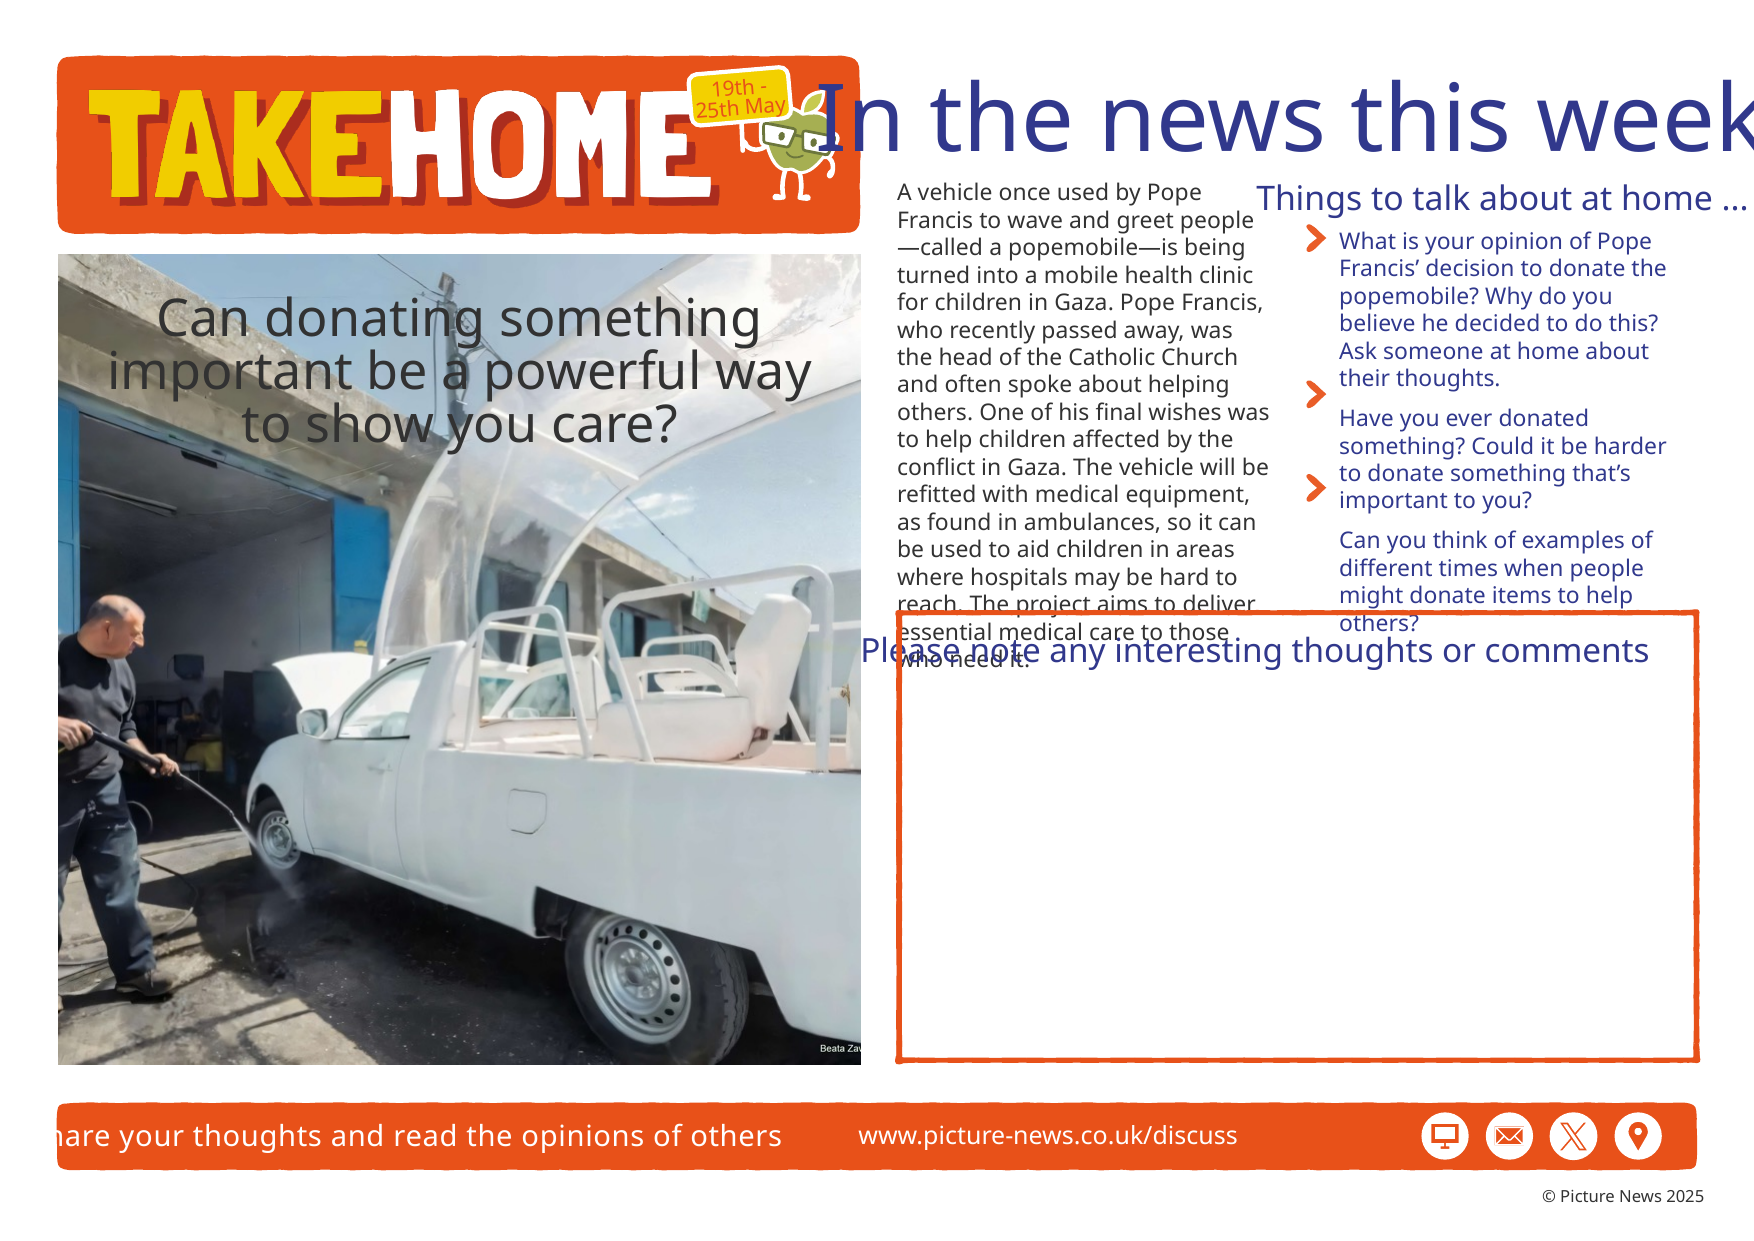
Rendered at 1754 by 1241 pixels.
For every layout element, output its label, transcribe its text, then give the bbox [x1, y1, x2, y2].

text_box [896, 900, 903, 1040]
text_box [1027, 1057, 1082, 1063]
text_box Please note any interesting thoughts or comments [861, 621, 895, 677]
text_box [1306, 224, 1327, 252]
text_box [1693, 995, 1700, 1043]
text_box [904, 1057, 920, 1064]
text_box [1298, 1057, 1353, 1063]
text_box [1624, 1057, 1677, 1063]
text_box [973, 1057, 1027, 1063]
picture [58, 254, 861, 1065]
text_box [1245, 1057, 1299, 1063]
text_box [1353, 1057, 1407, 1063]
text_box [1306, 380, 1327, 409]
text_box In the news this week [815, 50, 1754, 178]
text_box [920, 1057, 973, 1063]
text_box [1693, 1043, 1700, 1056]
text_box © Picture News 2025 [1541, 1178, 1705, 1214]
text_box [896, 866, 903, 890]
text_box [56, 55, 861, 235]
text_box [1693, 915, 1700, 948]
text_box A vehicle once used by Pope Francis to wave and greet people—called a popemobile—is being turned into a mobile health clinic for children in Gaza. Pope Francis, who recently passed away, was the head of the Catholic Church and often spoke about helping others. One of his final wishes was to help children affected by the conflict in Gaza. The vehicle will be refitted with medical equipment, as found in ambulances, so it can be used to aid children in areas where hospitals may be hard to reach. The project aims to deliver essential medical care to those who need it. [897, 178, 1271, 609]
picture [59, 55, 740, 233]
text_box [896, 1054, 904, 1064]
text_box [895, 609, 1700, 866]
text_box [1570, 1057, 1625, 1063]
text_box [1081, 1057, 1136, 1063]
text_box [1516, 1057, 1570, 1063]
text_box [896, 889, 903, 901]
text_box What is your opinion of Pope Francis’ decision to donate the popemobile? Why do you believe he decided to do this? Ask someone at home about their thoughts. Have you ever donated something? Could it be harder to donate something that’s important to you? Can you think of examples of different times when people might donate items to help others? [1339, 226, 1695, 609]
text_box [1407, 1057, 1462, 1063]
text_box [1693, 947, 1700, 995]
text_box [1461, 1057, 1516, 1063]
text_box [1136, 1057, 1190, 1063]
text_box [1690, 1056, 1701, 1064]
text_box [1677, 1057, 1692, 1064]
text_box [896, 1040, 903, 1056]
text_box [1190, 1057, 1246, 1063]
text_box Things to talk about at home ... [1256, 169, 1754, 225]
text_box [1306, 474, 1327, 502]
text_box [1693, 866, 1700, 875]
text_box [738, 90, 840, 201]
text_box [56, 1102, 1698, 1171]
text_box [1693, 875, 1700, 916]
